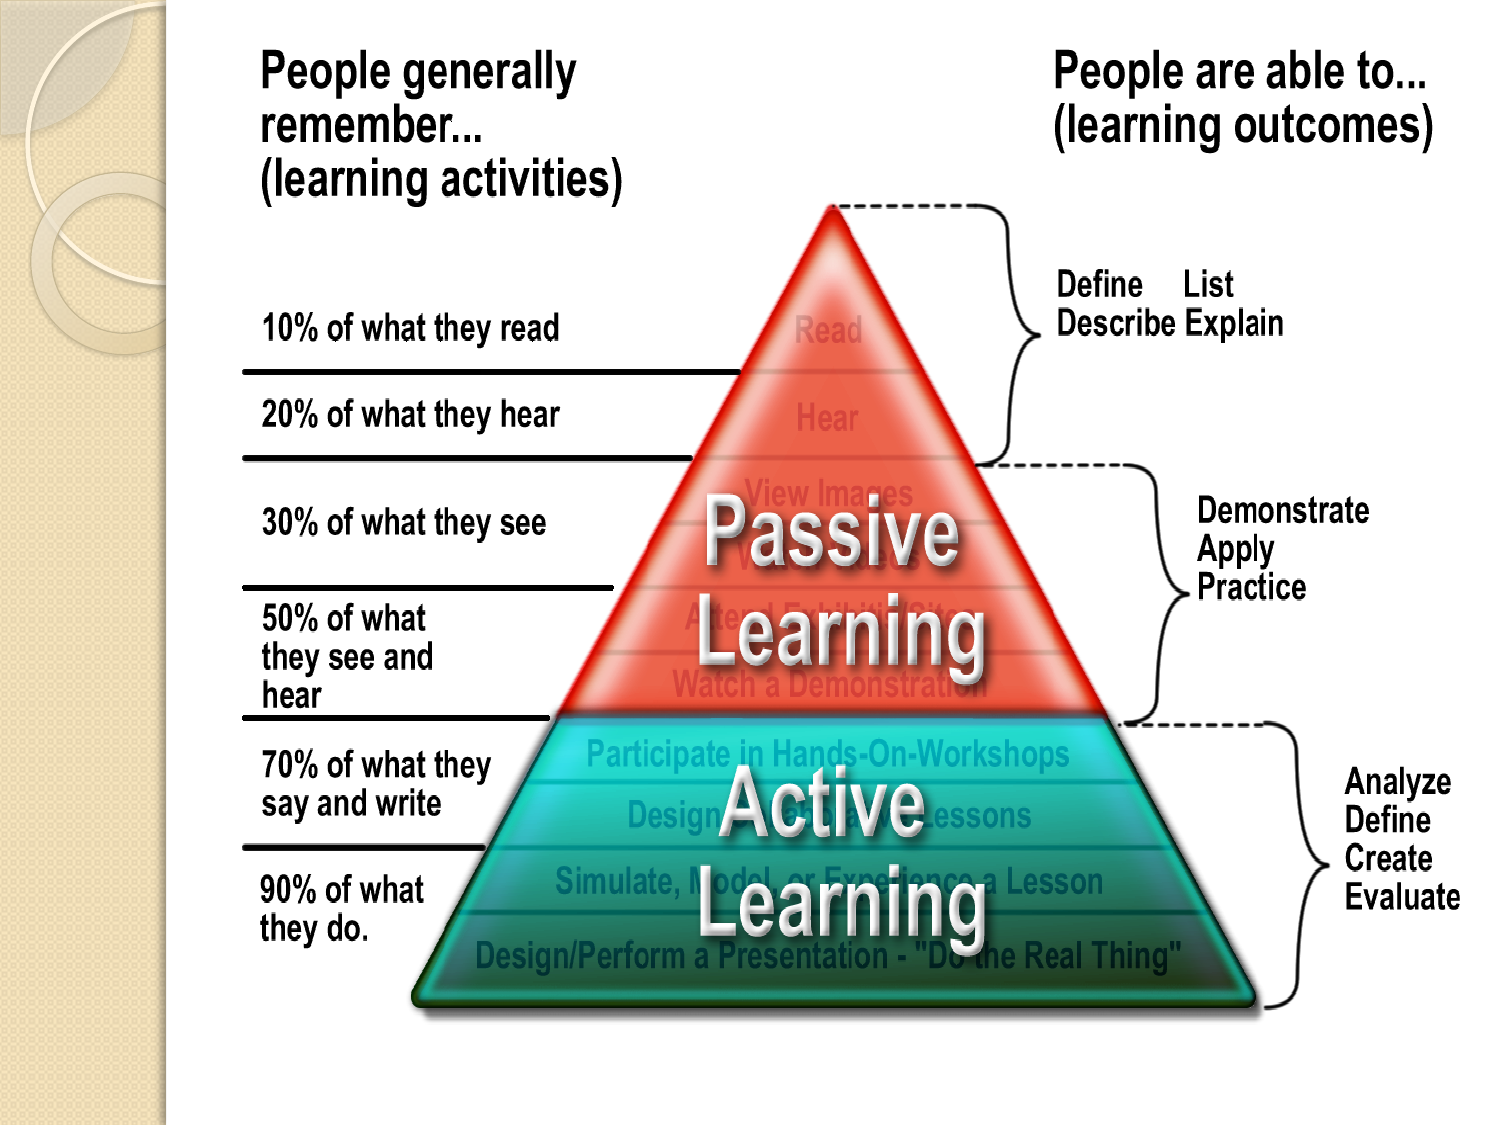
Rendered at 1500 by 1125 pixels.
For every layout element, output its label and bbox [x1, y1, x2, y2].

list [241, 49, 1460, 1026]
